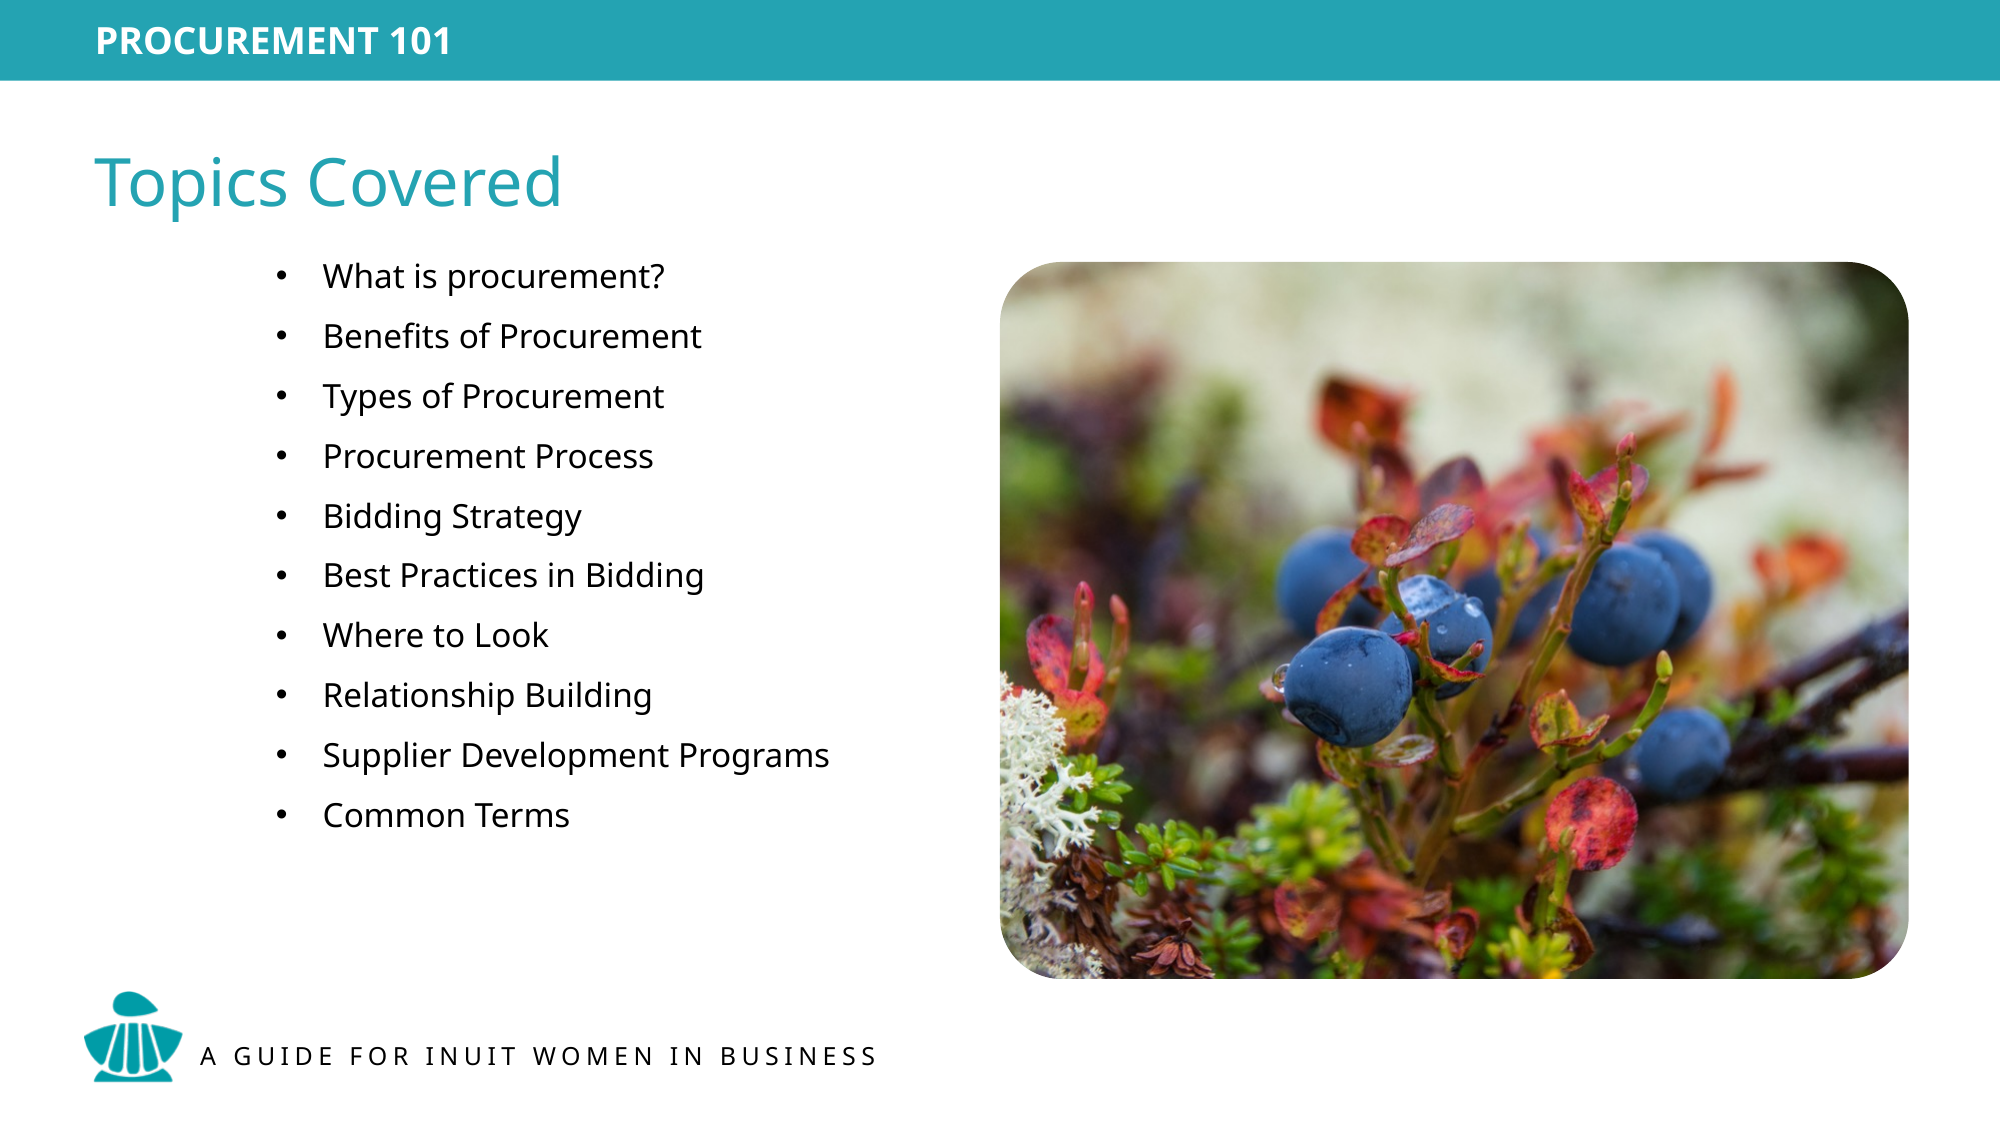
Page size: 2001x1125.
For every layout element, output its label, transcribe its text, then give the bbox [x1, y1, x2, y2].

picture [84, 991, 193, 1096]
text_box What is procurement? Benefits of Procurement Types of Procurement Procurement Process Bidding Strategy Best Practices in Bidding Where to Look Relationship Building Supplier Development Programs Common Terms [261, 227, 1014, 889]
text_box Topics Covered [80, 132, 1080, 227]
picture [999, 261, 1909, 979]
